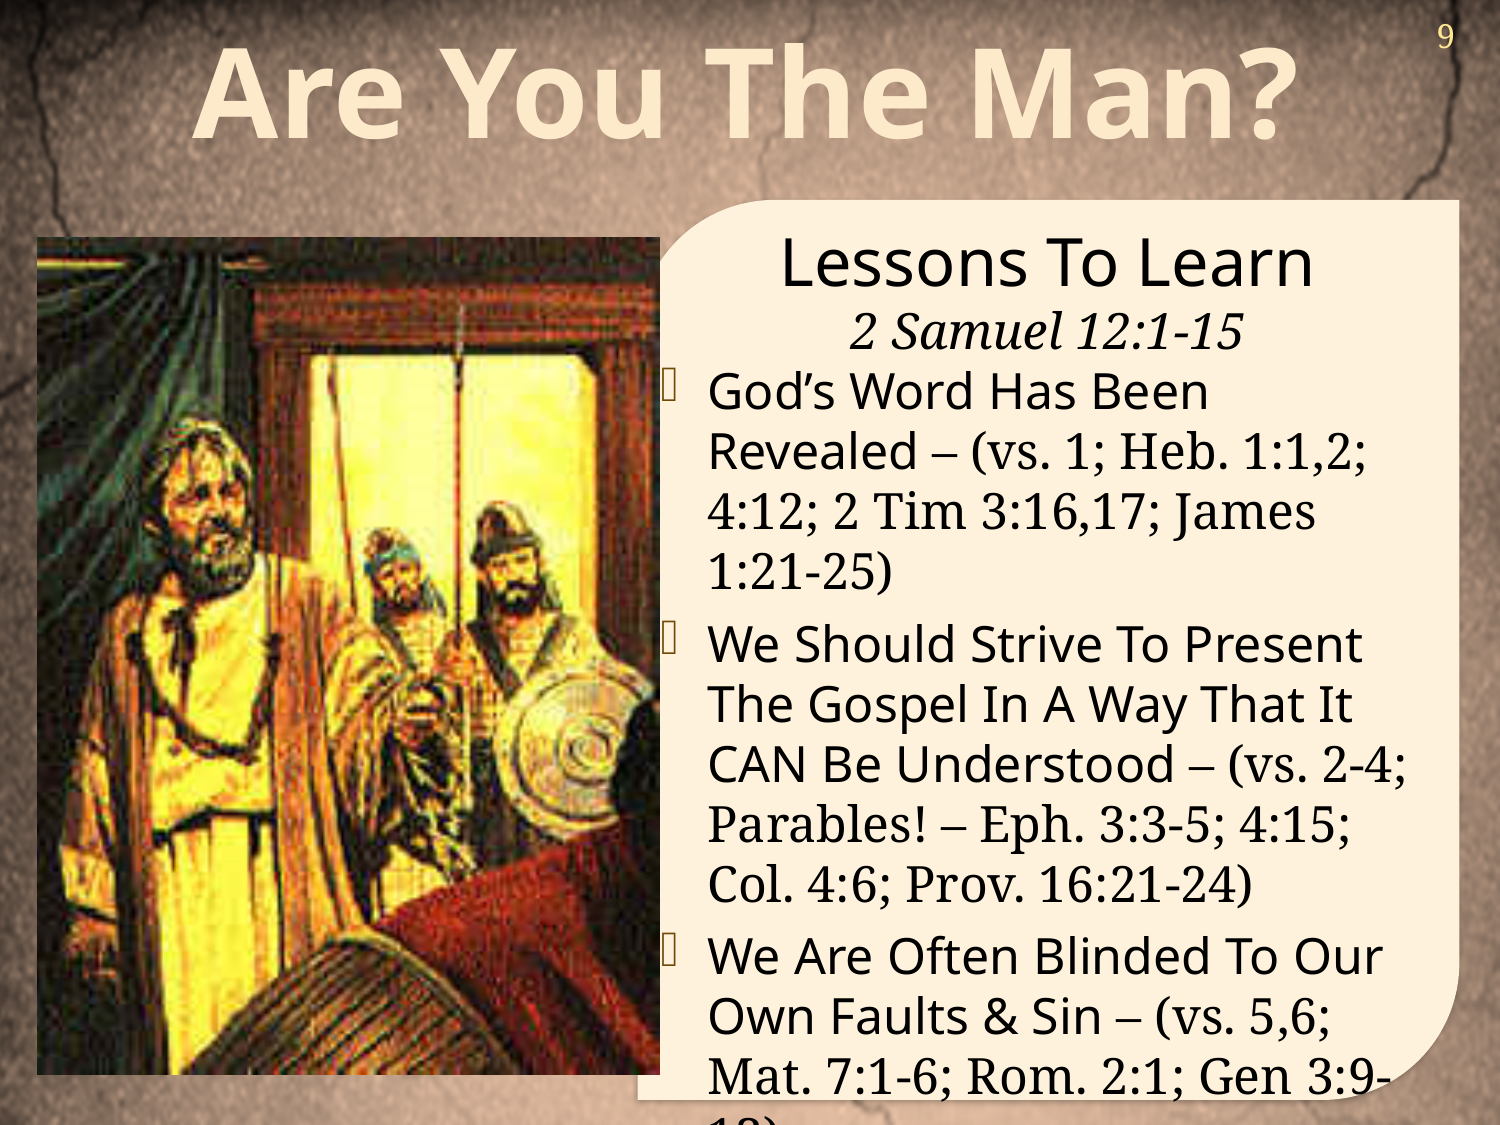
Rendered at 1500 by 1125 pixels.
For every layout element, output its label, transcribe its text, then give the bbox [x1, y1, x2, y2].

text_box [711, 196, 1463, 1021]
slide_number 9 [1395, 0, 1496, 75]
picture [37, 237, 660, 1075]
text_box Are You The Man? [37, 5, 1457, 171]
text_box Lessons To Learn 2 Samuel 12:1-15 God’s Word Has Been Revealed – (vs. 1; Heb. 1:1,2; 4:12; 2 Tim 3:16,17; James 1:21-25) We Should Strive To Present The Gospel In A Way That It CAN Be Understood – (vs. 2-4; Parables! – Eph. 3:3-5; 4:15; Col. 4:6; Prov. 16:21-24) We Are Often Blinded To Our Own Faults & Sin – (vs. 5,6; Mat. 7:1-6; Rom. 2:1; Gen 3:9-13) [645, 212, 1450, 1125]
text_box [634, 1083, 645, 1104]
